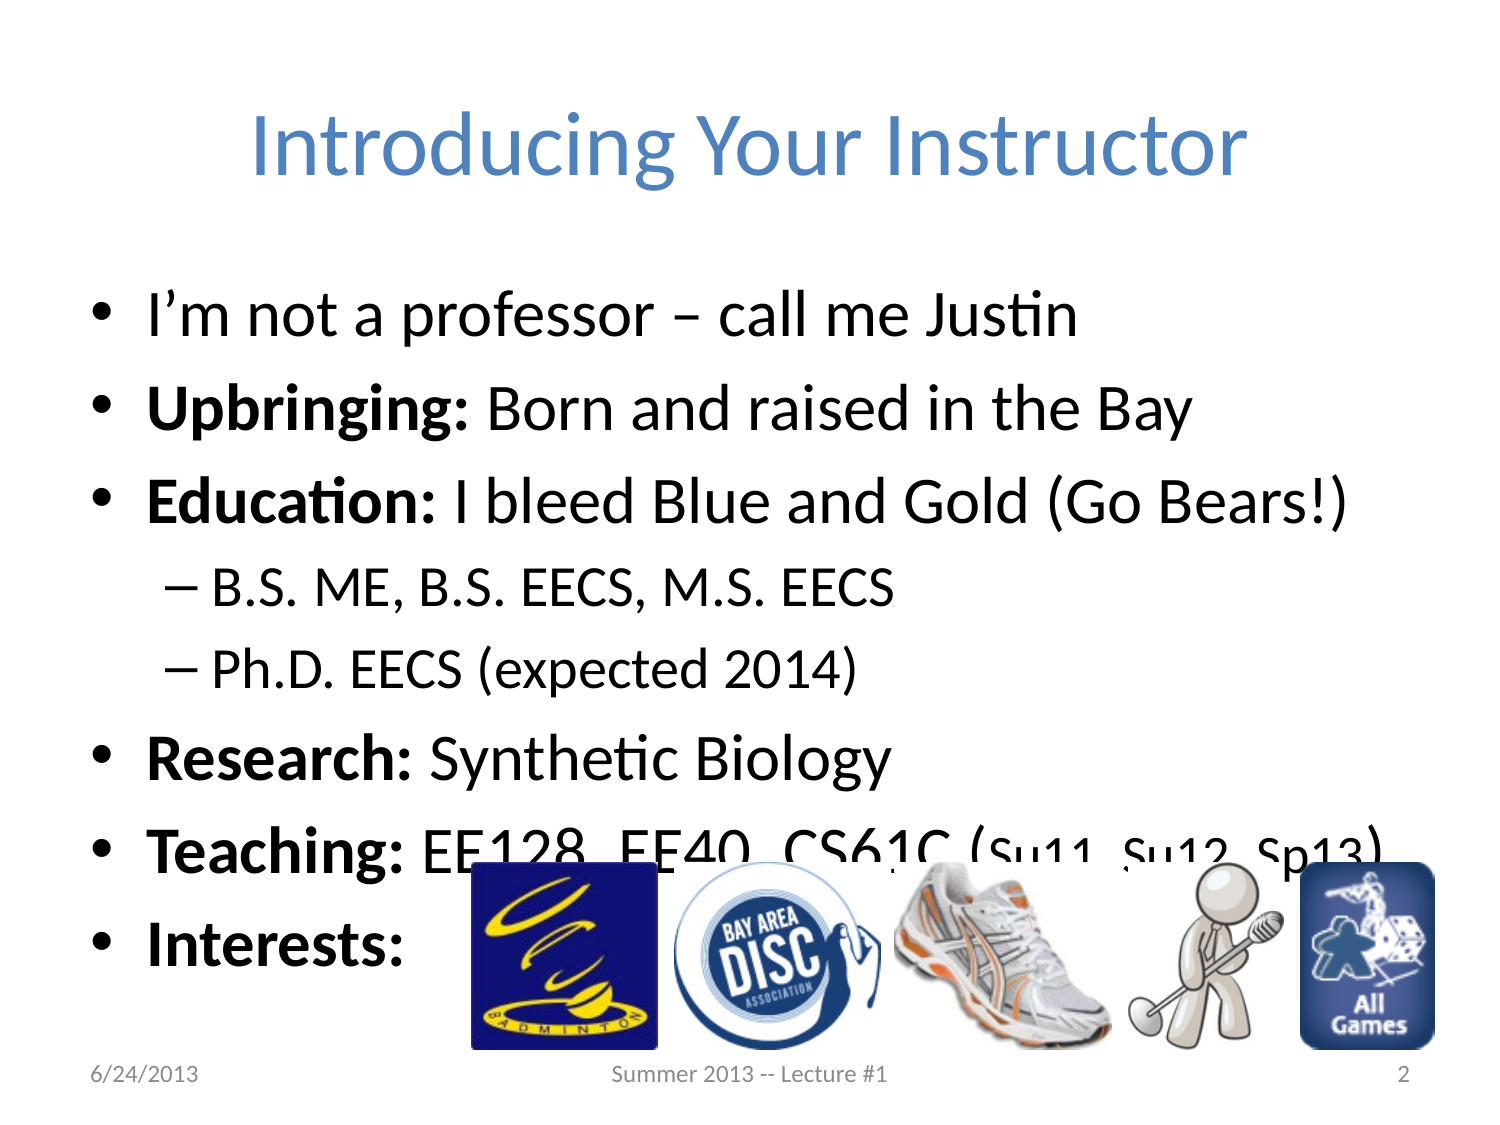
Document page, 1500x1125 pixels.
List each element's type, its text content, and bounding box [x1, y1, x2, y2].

list I’m not a professor – call me Justin Upbringing: Born and raised in the Bay Education: I bleed Blue and Gold (Go Bears!) B.S. ME, B.S. EECS, M.S. EECS Ph.D. EECS (expected 2014) Research: Synthetic Biology Teaching: EE128, EE40, CS61C (Su11, Su12, Sp13) Interests: [75, 262, 1425, 1005]
picture [893, 862, 1112, 1051]
footer Summer 2013 -- Lecture #1 [512, 1042, 988, 1103]
picture [674, 862, 881, 1051]
picture [1300, 862, 1435, 1051]
title Introducing Your Instructor [75, 45, 1425, 233]
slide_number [75, 1042, 425, 1103]
picture [471, 862, 658, 1051]
slide_number 2 [1074, 1042, 1425, 1103]
picture [1128, 862, 1284, 1051]
